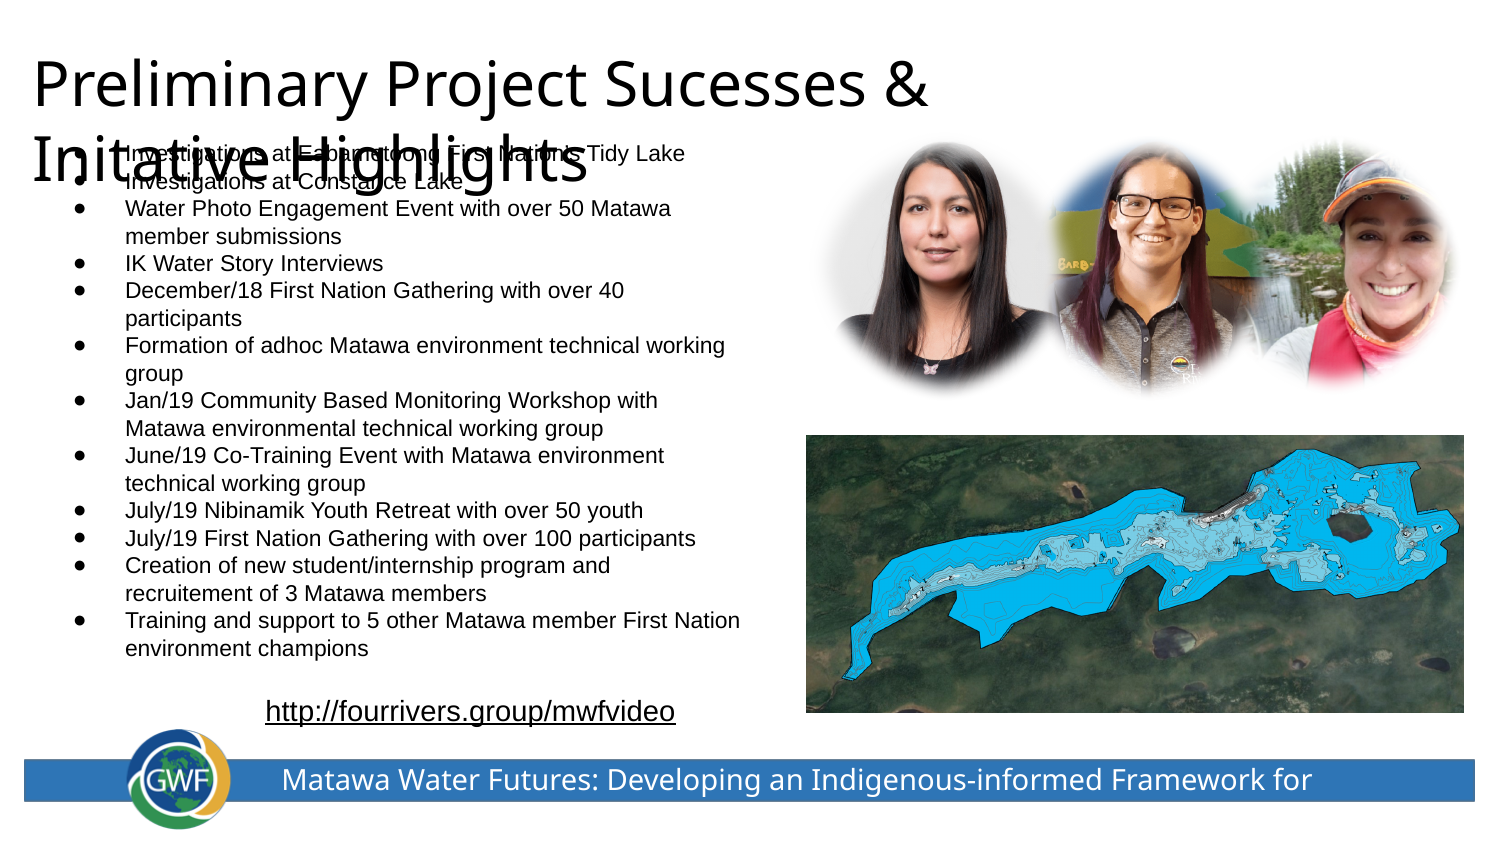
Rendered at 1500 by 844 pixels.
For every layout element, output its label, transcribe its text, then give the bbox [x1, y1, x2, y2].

text_box http://fourrivers.group/mwfvideo [250, 684, 700, 727]
text_box Preliminary Project Sucesses & Initative Highlights [17, 29, 1191, 164]
picture [24, 729, 1476, 831]
text_box Investigations at Eabametoong First Nation’s Tidy Lake Investigations at Constance Lake Water Photo Engagement Event with over 50 Matawa member submissions IK Water Story Interviews December/18 First Nation Gathering with over 40 participants Formation of adhoc Matawa environment technical working group Jan/19 Community Based Monitoring Workshop with Matawa environmental technical working group June/19 Co-Training Event with Matawa environment technical working group July/19 Nibinamik Youth Retreat with over 50 youth July/19 First Nation Gathering with over 100 participants Creation of new student/internship program and recruitement of 3 Matawa members Training and support to 5 other Matawa member First Nation environment champions [34, 123, 759, 628]
picture [806, 129, 1464, 404]
picture [805, 435, 1464, 714]
